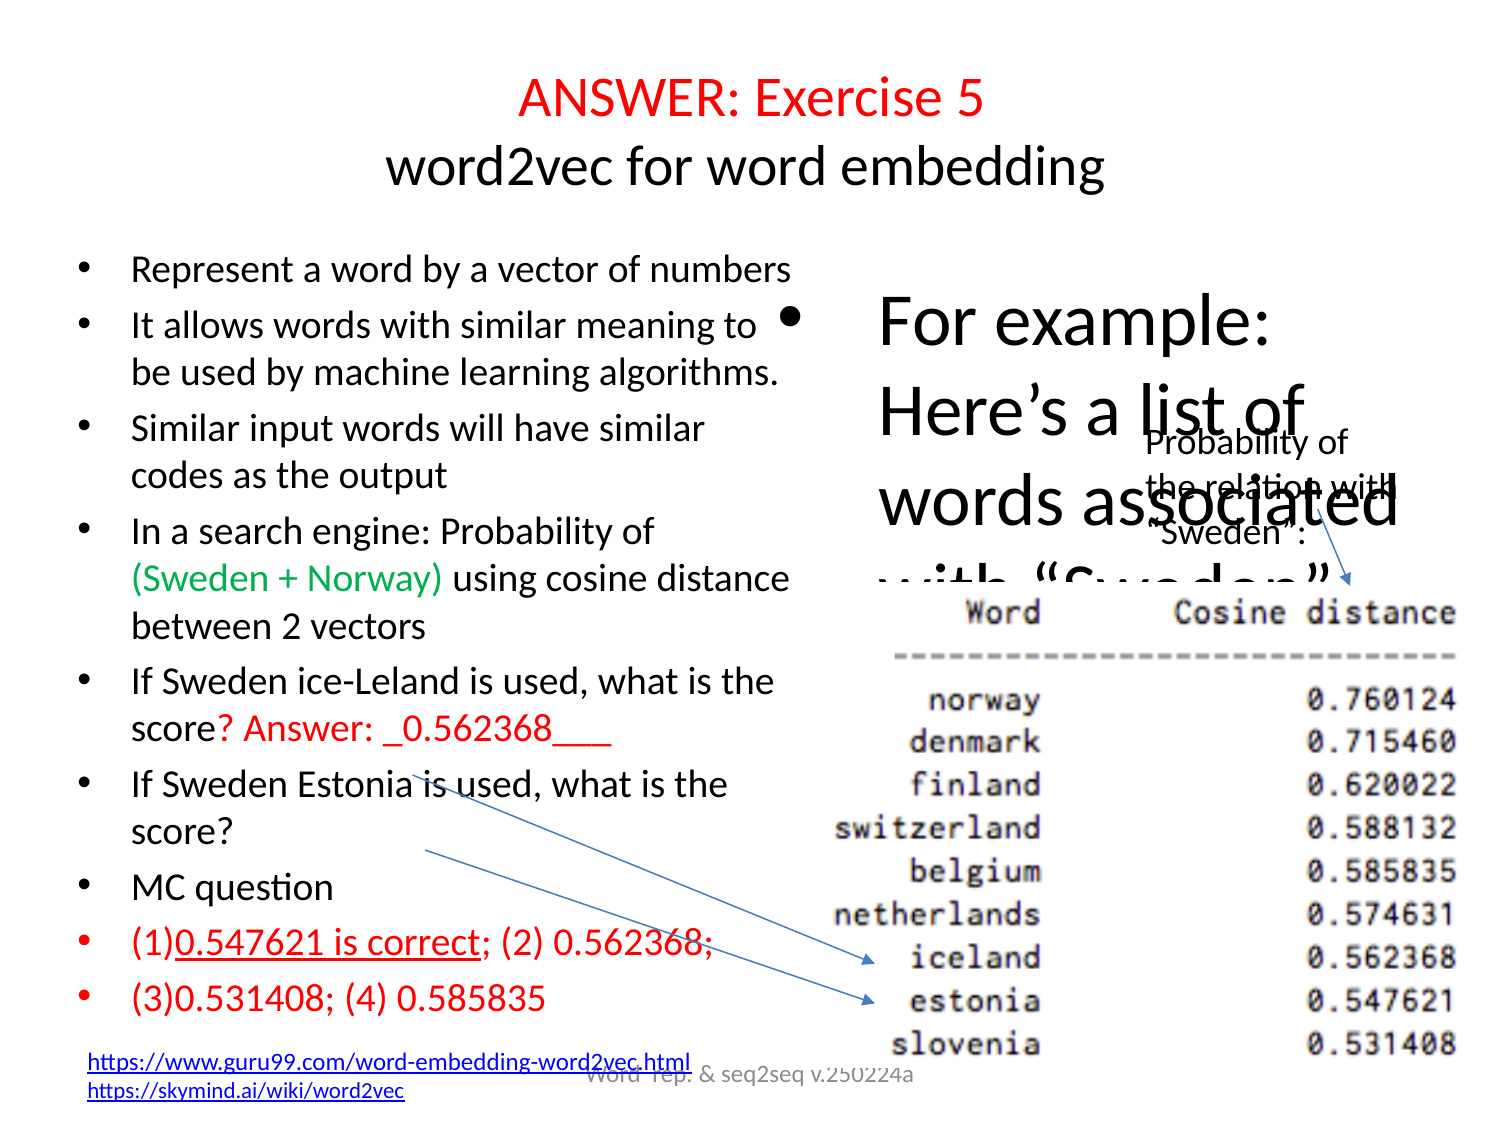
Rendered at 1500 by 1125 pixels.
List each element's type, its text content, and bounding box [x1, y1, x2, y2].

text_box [1317, 508, 1351, 587]
list For example: Here’s a list of words associated with “Sweden” using Word2vec, in order of proximity: [762, 262, 1425, 773]
title ANSWER: Exercise 5 word2vec for word embedding [77, 50, 1428, 238]
picture [810, 582, 1475, 1069]
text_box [424, 849, 876, 1004]
text_box https://www.guru99.com/word-embedding-word2vec.html https://skymind.ai/wiki/word2vec [72, 1038, 904, 1111]
text_box Probability of the relation with “Sweden”: [1130, 409, 1418, 560]
footer Word rep. & seq2seq v.250224a [512, 1042, 988, 1103]
list Represent a word by a vector of numbers It allows words with similar meaning to be used by machine learning algorithms. Similar input words will have similar codes as the output In a search engine: Probability of (Sweden + Norway) using cosine distance between 2 vectors If Sweden ice-Leland is used, what is the score? Answer: _0.562368___ If Sweden Estonia is used, what is the score? MC question (1)0.547621 is correct; (2) 0.562368; (3)0.531408; (4) 0.585835 [62, 235, 811, 1114]
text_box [412, 774, 876, 964]
